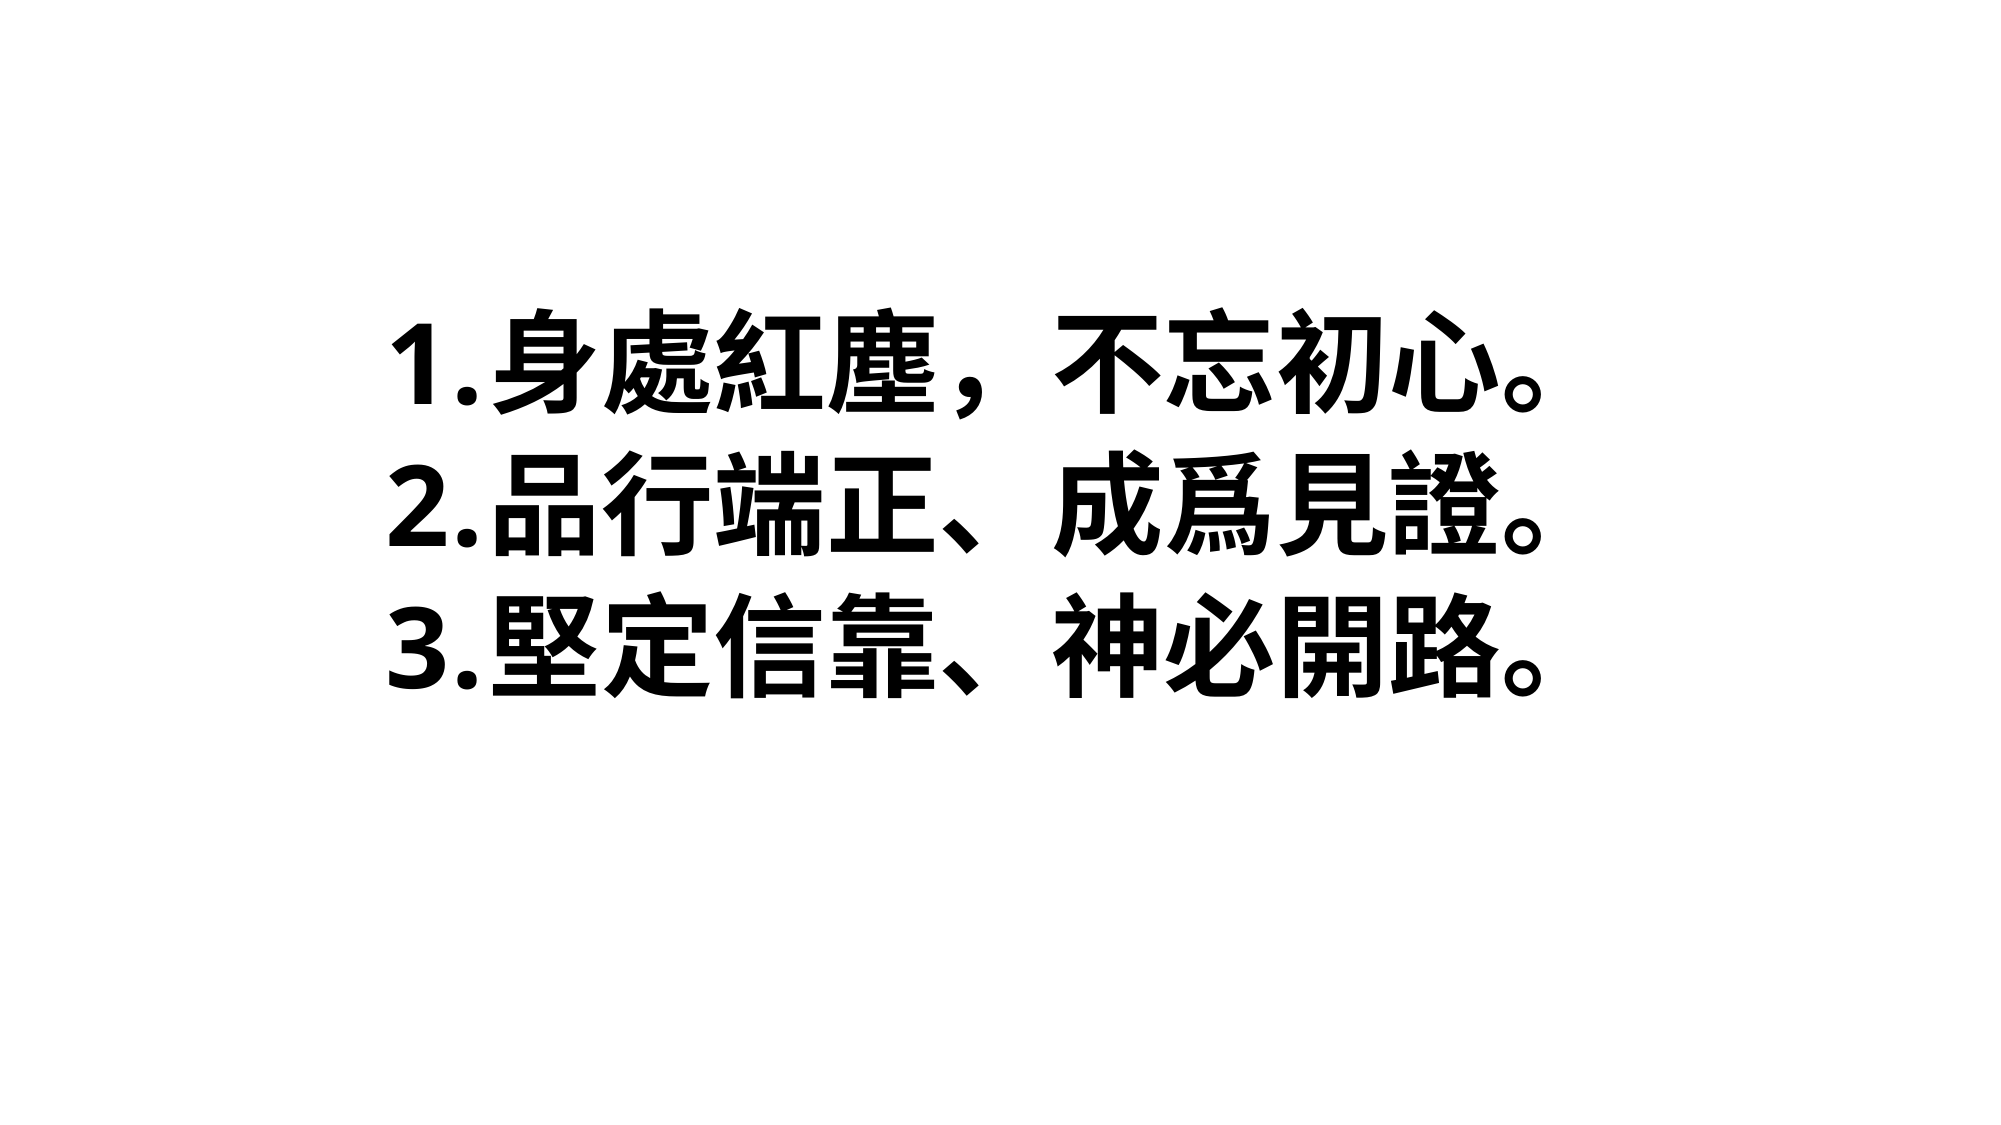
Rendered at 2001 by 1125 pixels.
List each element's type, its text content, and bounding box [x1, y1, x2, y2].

list 身處紅塵，不忘初心。 品行端正、成爲見證。 堅定信靠、神必開路。 [137, 299, 1863, 1014]
